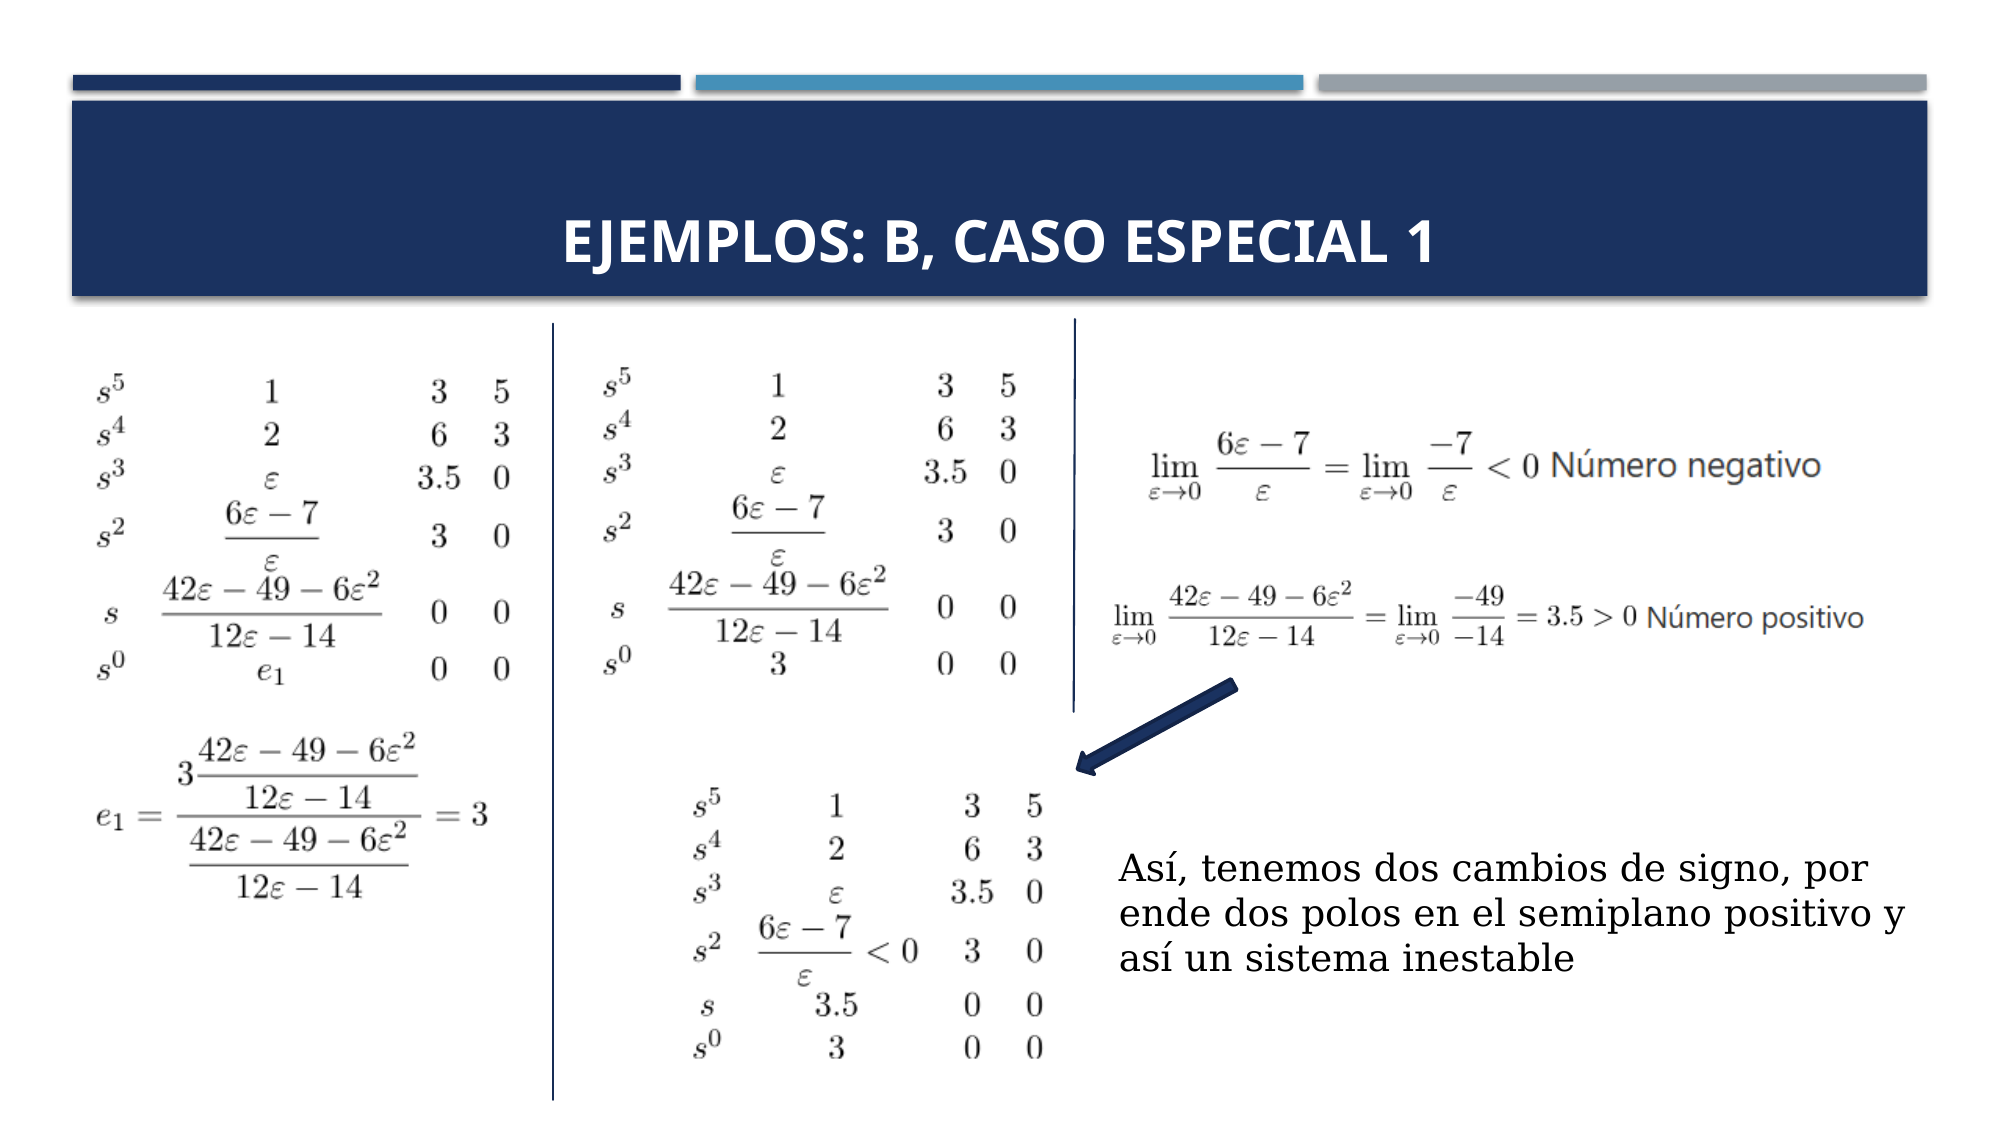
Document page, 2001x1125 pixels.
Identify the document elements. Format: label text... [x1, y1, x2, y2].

picture [554, 344, 1047, 913]
title Ejemplos: B, caso especial 1 [95, 115, 1905, 282]
text_box [1075, 677, 1239, 777]
picture [65, 344, 552, 913]
text_box Así, tenemos dos cambios de signo, por ende dos polos en el semiplano positivo y así un sistema inestable [1104, 836, 1956, 986]
picture [1137, 412, 1849, 527]
picture [677, 769, 1076, 1085]
picture [1103, 548, 1882, 666]
